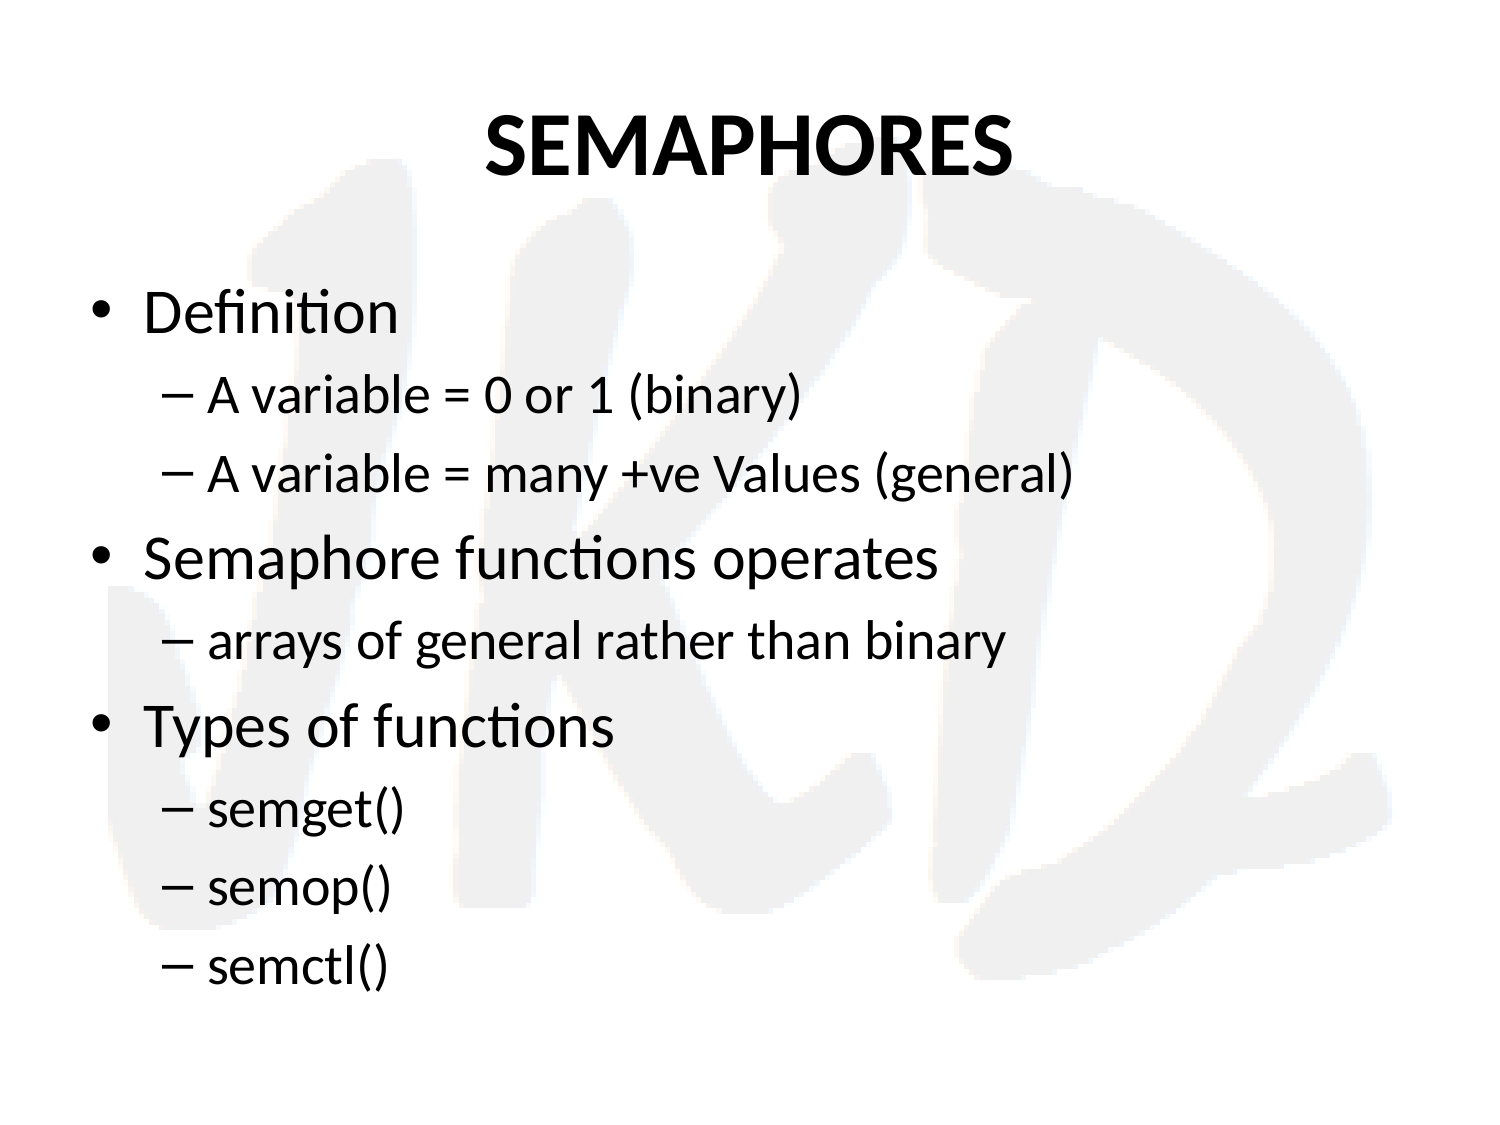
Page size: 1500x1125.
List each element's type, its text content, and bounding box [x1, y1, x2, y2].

title SEMAPHORES [75, 45, 1425, 233]
list Definition A variable = 0 or 1 (binary) A variable = many +ve Values (general) Semaphore functions operates arrays of general rather than binary Types of functions semget() semop() semctl() [75, 262, 1425, 1005]
